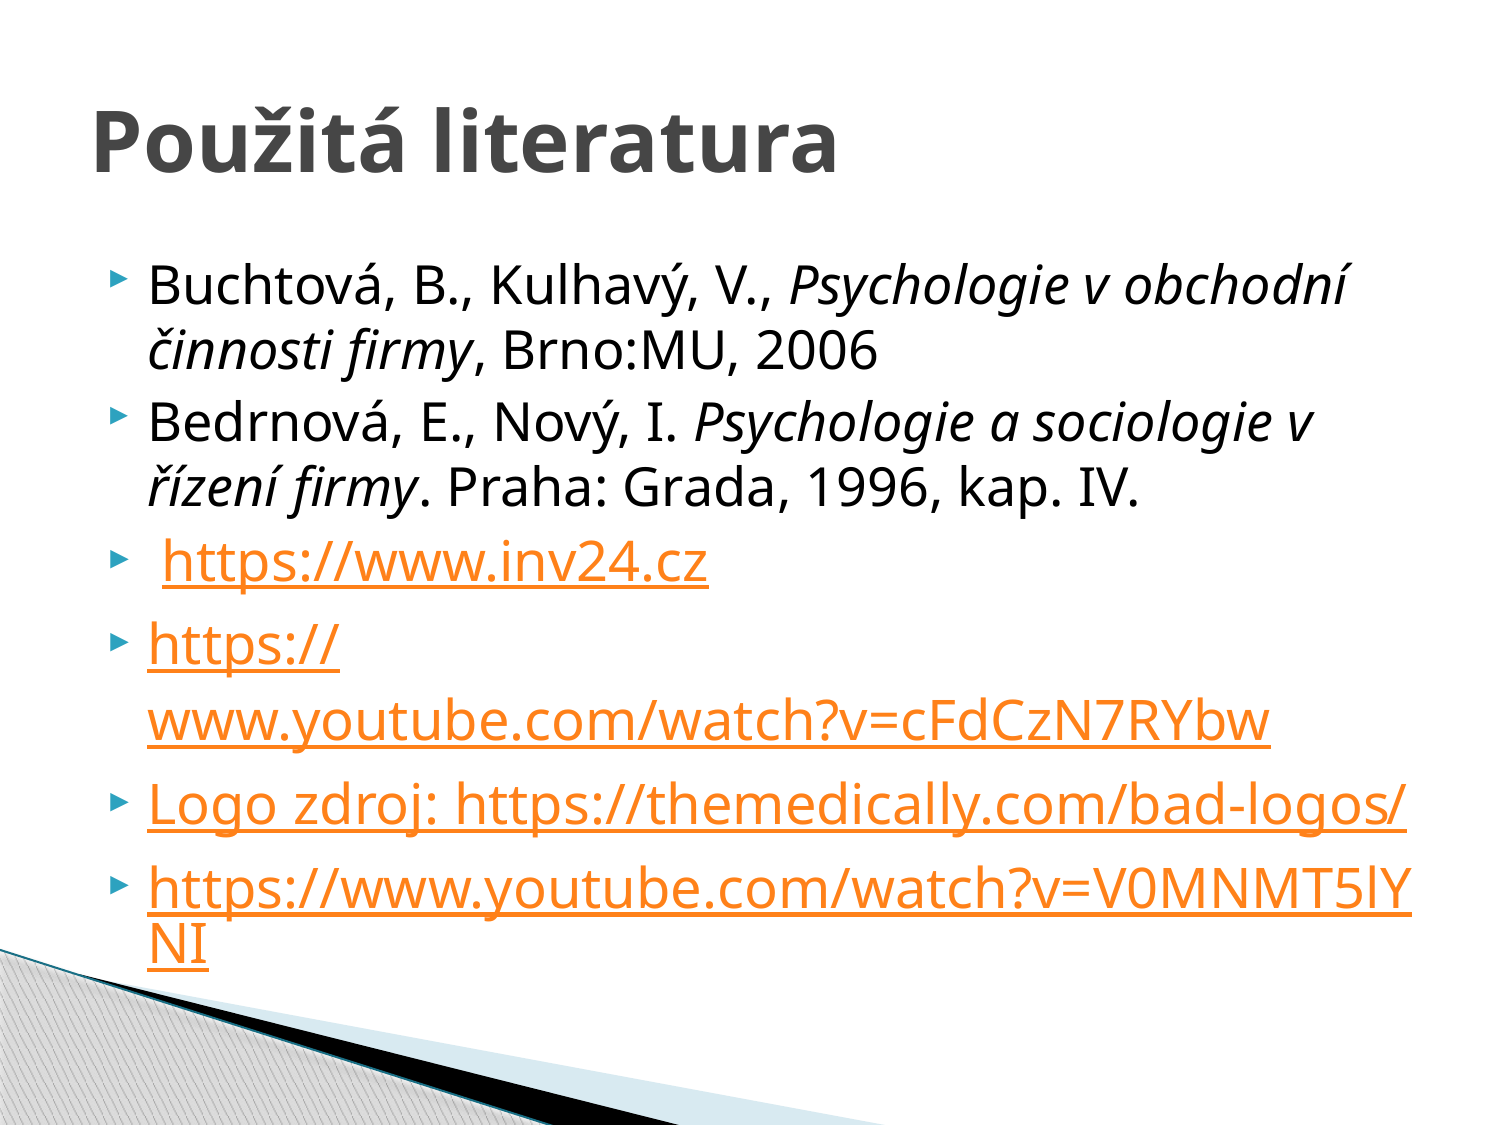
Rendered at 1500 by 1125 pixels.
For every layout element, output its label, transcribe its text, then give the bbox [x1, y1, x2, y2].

list Buchtová, B., Kulhavý, V., Psychologie v obchodní činnosti firmy, Brno:MU, 2006 Bedrnová, E., Nový, I. Psychologie a sociologie v řízení firmy. Praha: Grada, 1996, kap. IV. https://www.inv24.cz https://www.youtube.com/watch?v=cFdCzN7RYbw Logo zdroj: https://themedically.com/bad-logos/ https://www.youtube.com/watch?v=V0MNMT5lYNI [75, 243, 1425, 986]
title Použitá literatura [75, 45, 1425, 233]
